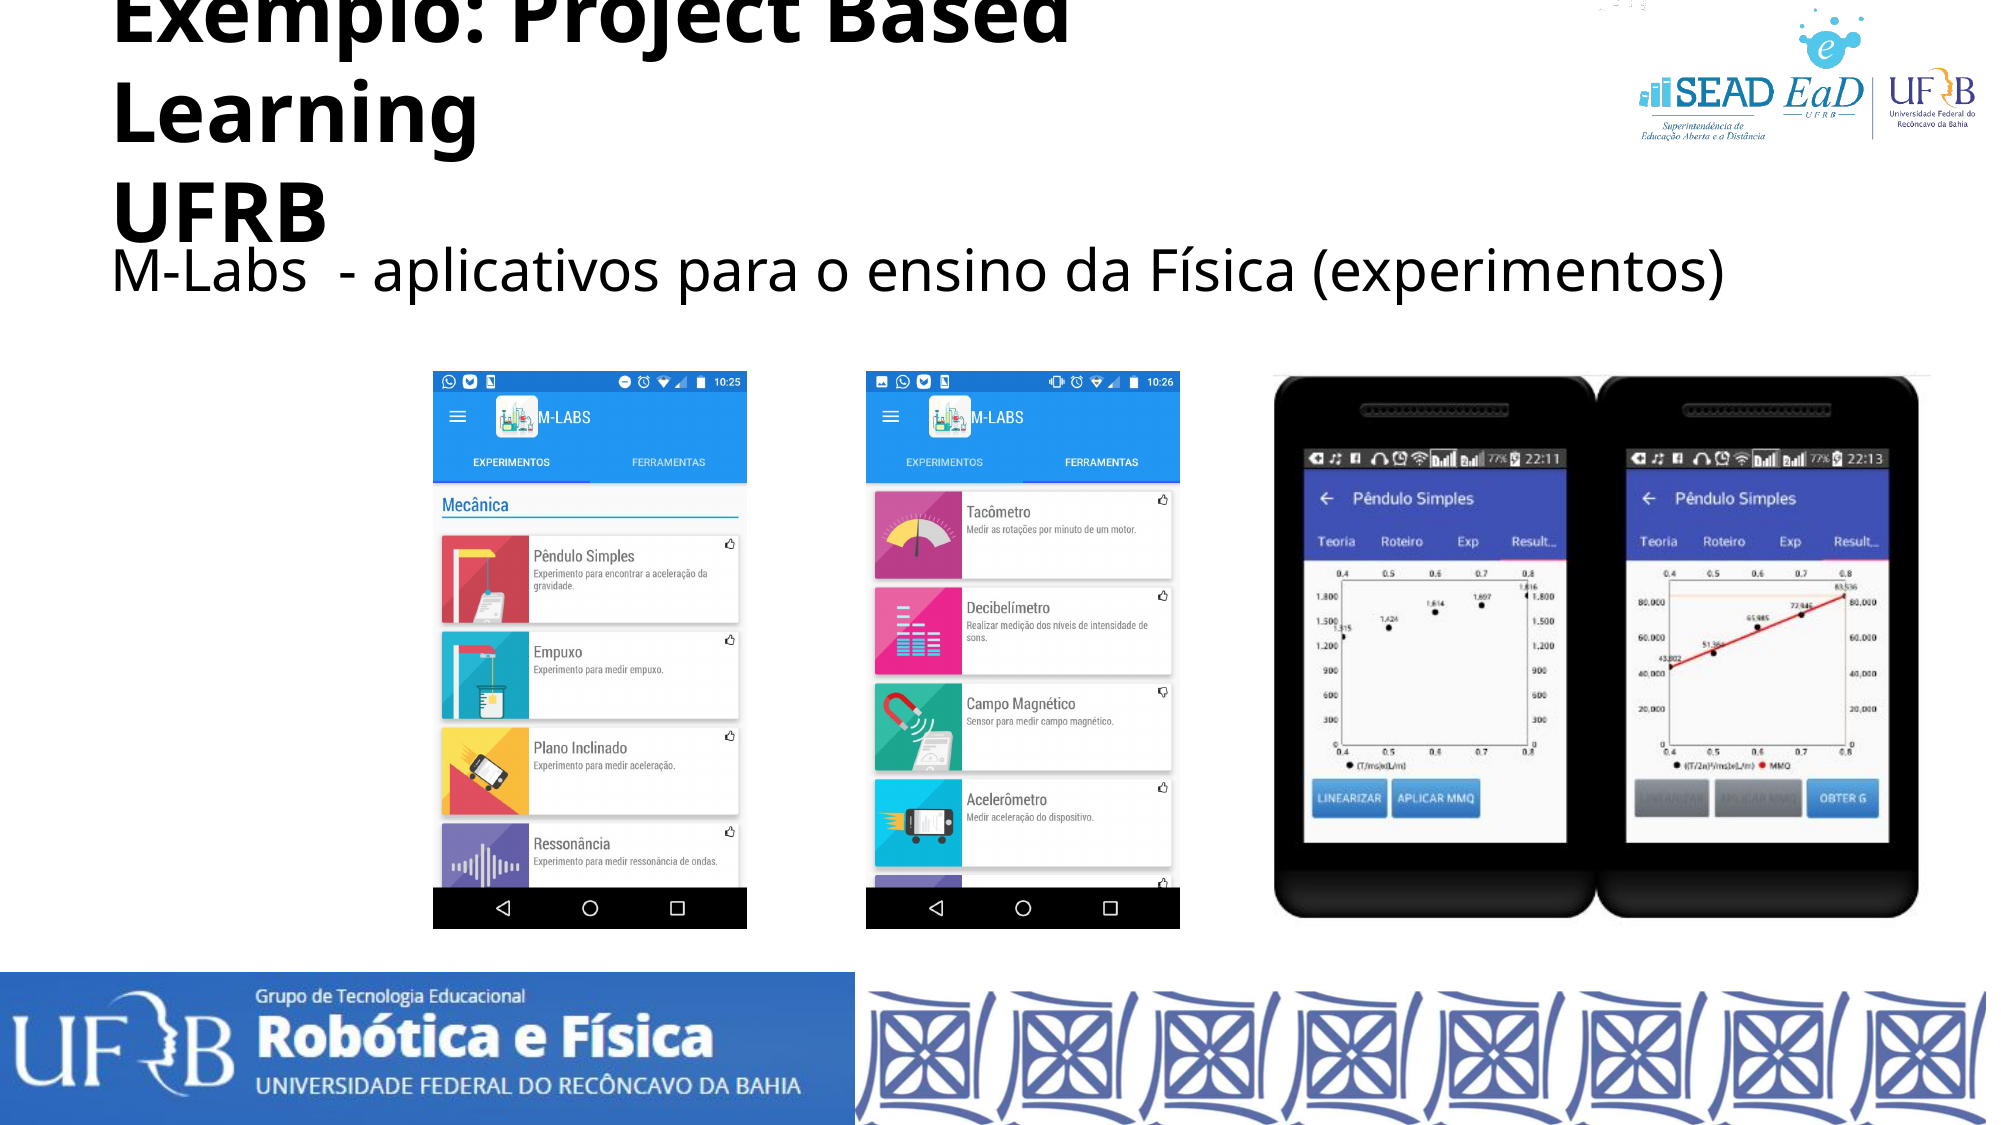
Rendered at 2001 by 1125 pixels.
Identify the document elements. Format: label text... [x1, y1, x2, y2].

picture [1598, 0, 1975, 141]
picture [1273, 371, 1931, 930]
picture [866, 371, 1180, 929]
text_box Exemplo: Project Based Learning UFRB [95, 0, 1477, 218]
picture [432, 371, 747, 930]
picture [0, 972, 1986, 1125]
text_box M-Labs - aplicativos para o ensino da Física (experimentos) [95, 225, 2000, 342]
